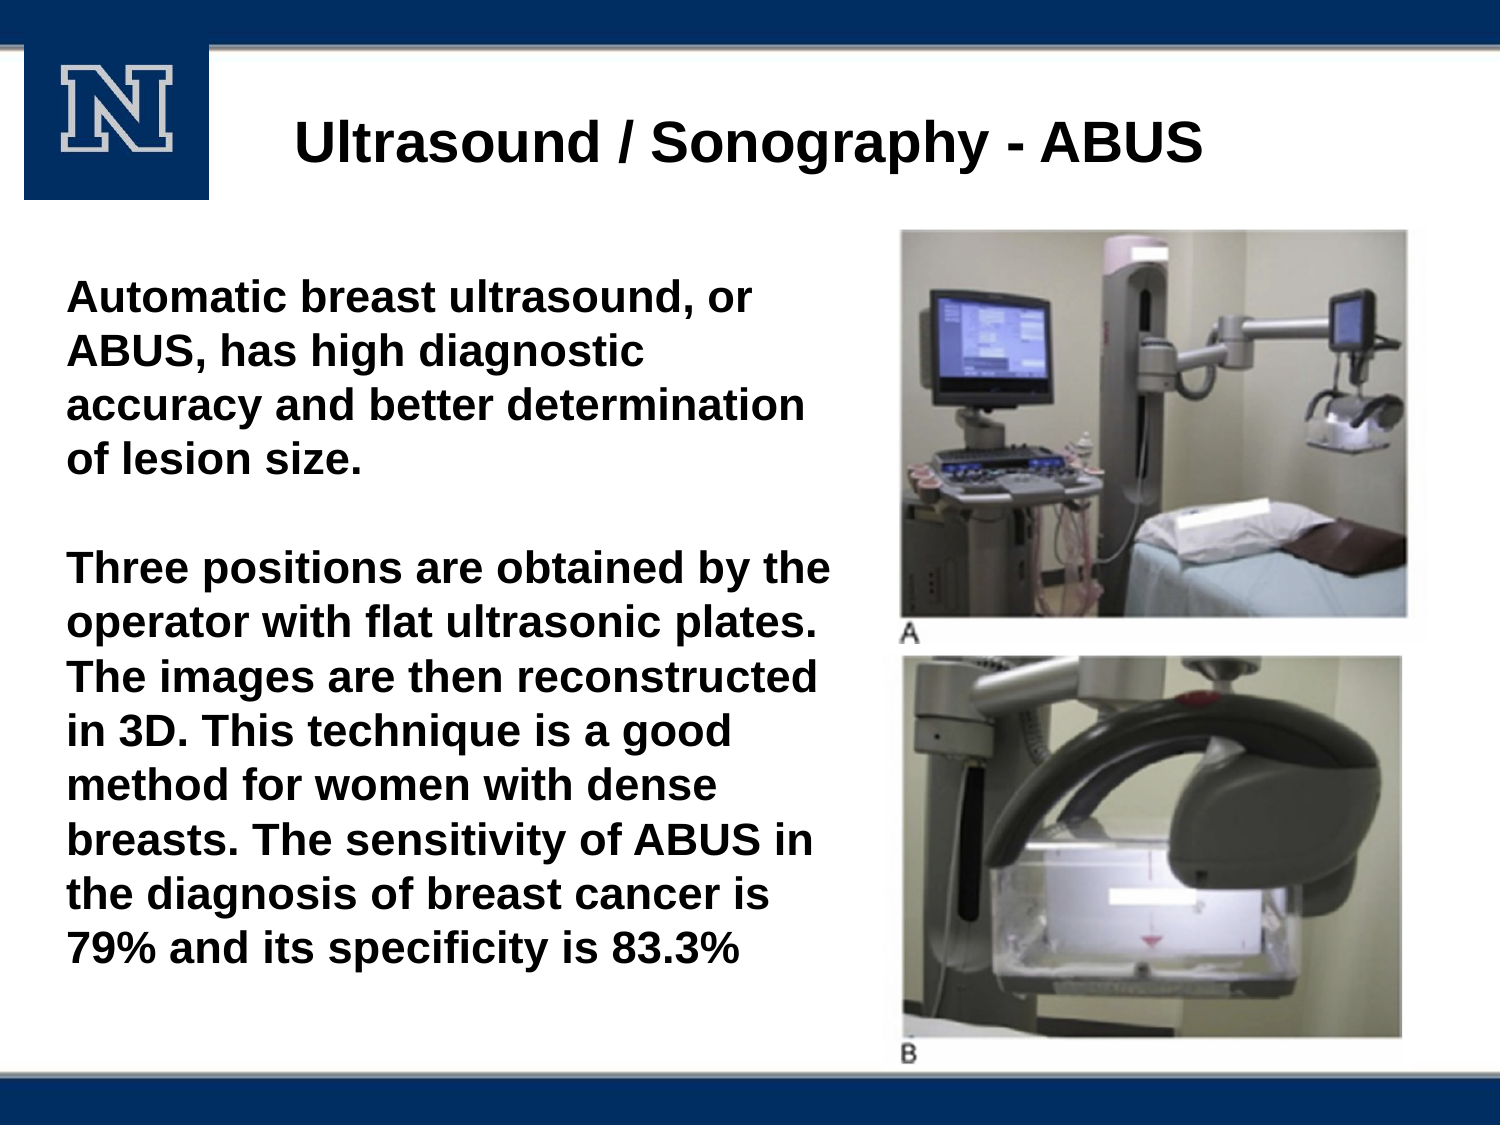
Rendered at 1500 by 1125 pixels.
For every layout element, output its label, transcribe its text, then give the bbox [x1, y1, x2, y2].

picture [0, 222, 1500, 1125]
title Ultrasound / Sonography - ABUS [51, 97, 1449, 223]
picture [0, 0, 1500, 200]
list Automatic breast ultrasound, or ABUS, has high diagnostic accuracy and better determination of lesion size. Three positions are obtained by the operator with flat ultrasonic plates. The images are then reconstructed in 3D. This technique is a good method for women with dense breasts. The sensitivity of ABUS in the diagnosis of breast cancer is 79% and its specificity is 83.3% [51, 252, 861, 1000]
